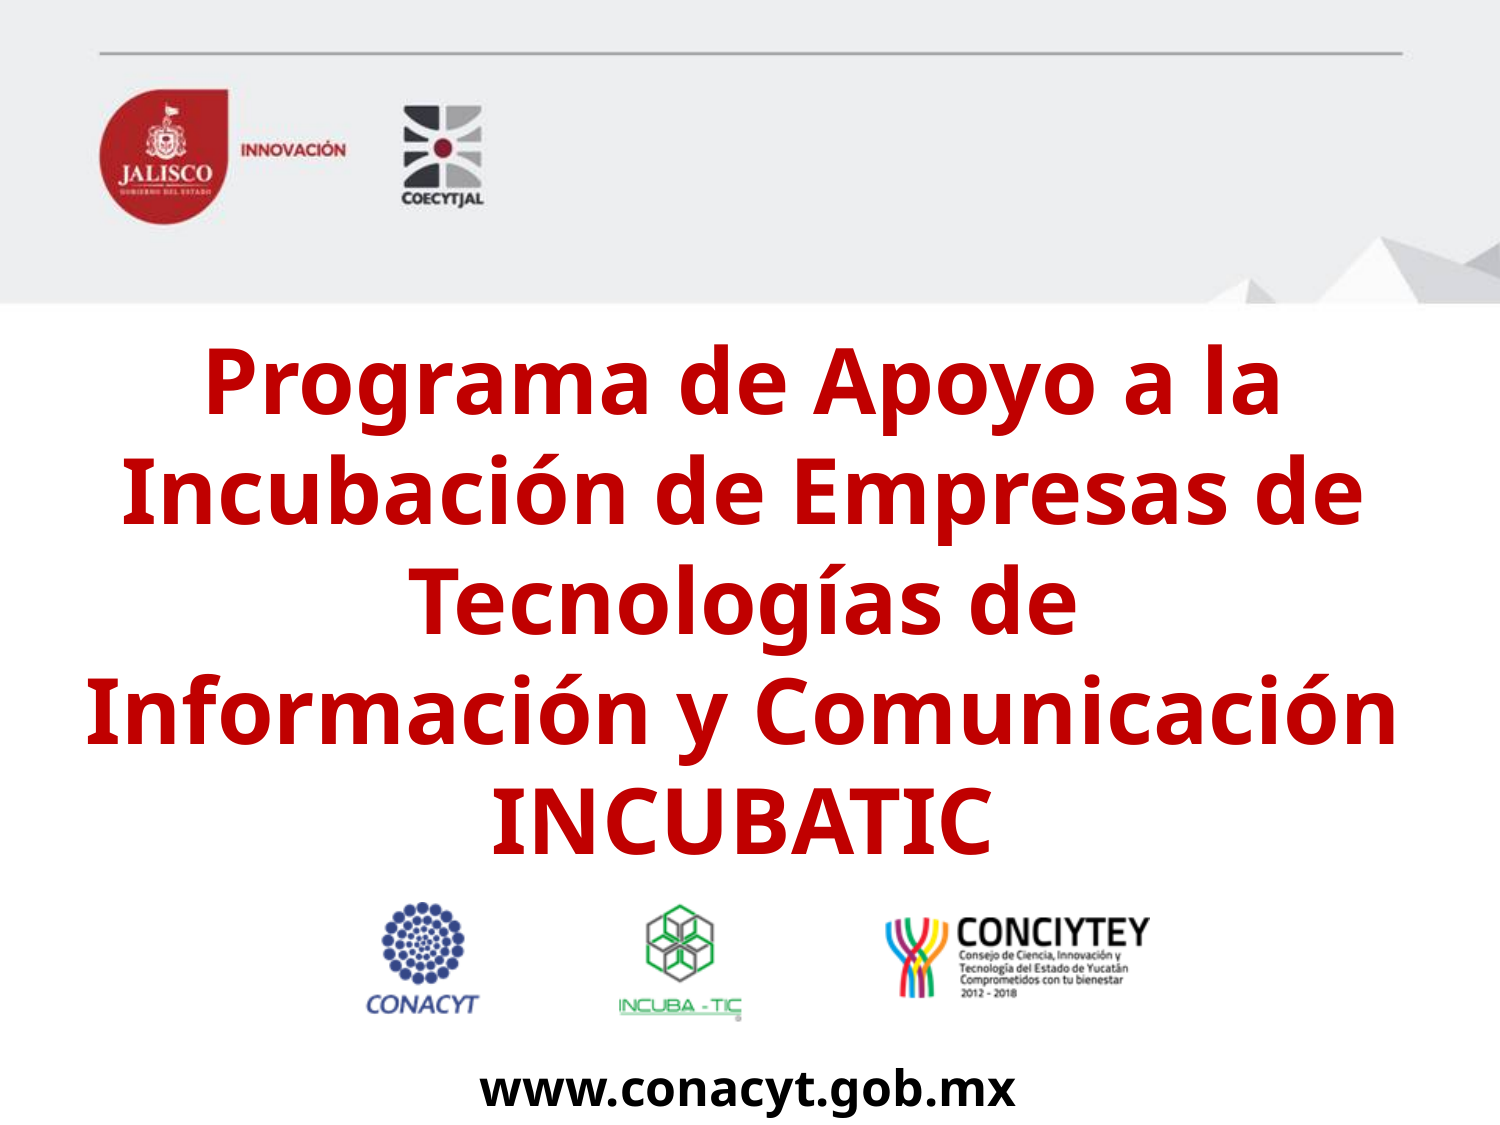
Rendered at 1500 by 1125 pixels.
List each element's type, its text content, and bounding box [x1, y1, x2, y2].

title Programa de Apoyo a la Incubación de Empresas de Tecnologías de Información y Comunicación INCUBATIC [35, 503, 1453, 692]
text_box www.conacyt.gob.mx [464, 1049, 1032, 1124]
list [362, 902, 1150, 1025]
picture [0, 0, 1500, 1125]
